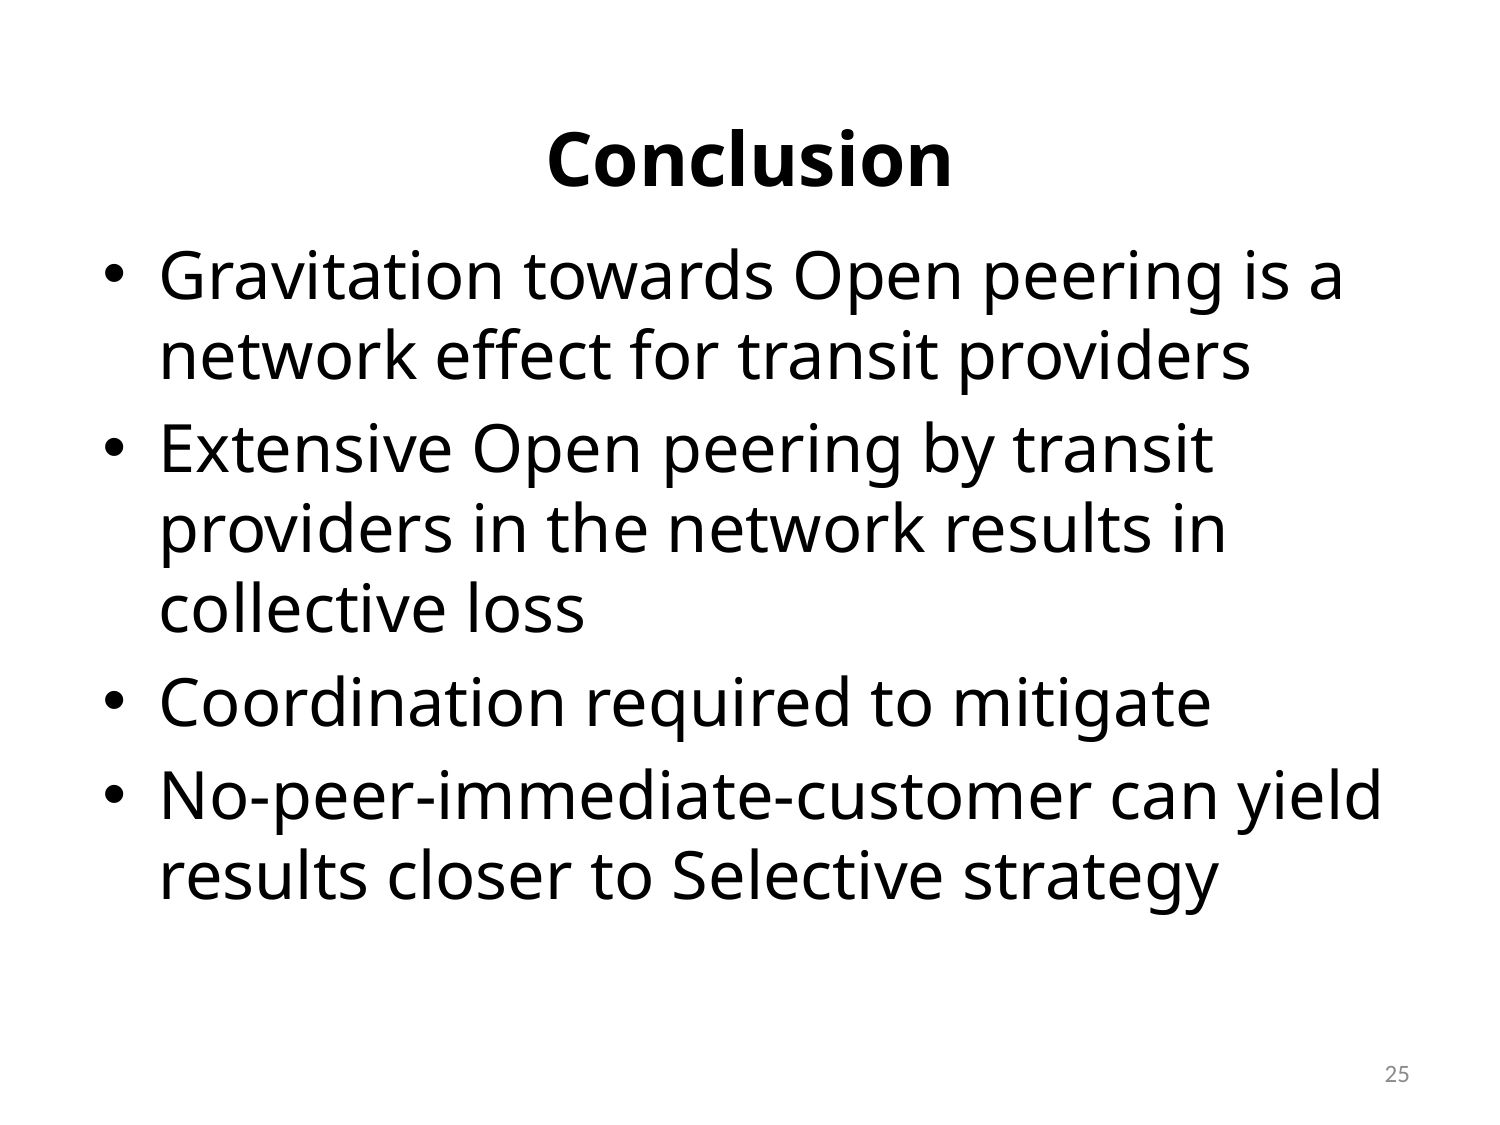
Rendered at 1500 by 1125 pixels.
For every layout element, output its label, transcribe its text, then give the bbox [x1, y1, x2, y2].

text_box Conclusion [50, 62, 1450, 250]
list Gravitation towards Open peering is a network effect for transit providers Extensive Open peering by transit providers in the network results in collective loss Coordination required to mitigate No-peer-immediate-customer can yield results closer to Selective strategy [87, 250, 1438, 1025]
slide_number 25 [1074, 1042, 1425, 1103]
